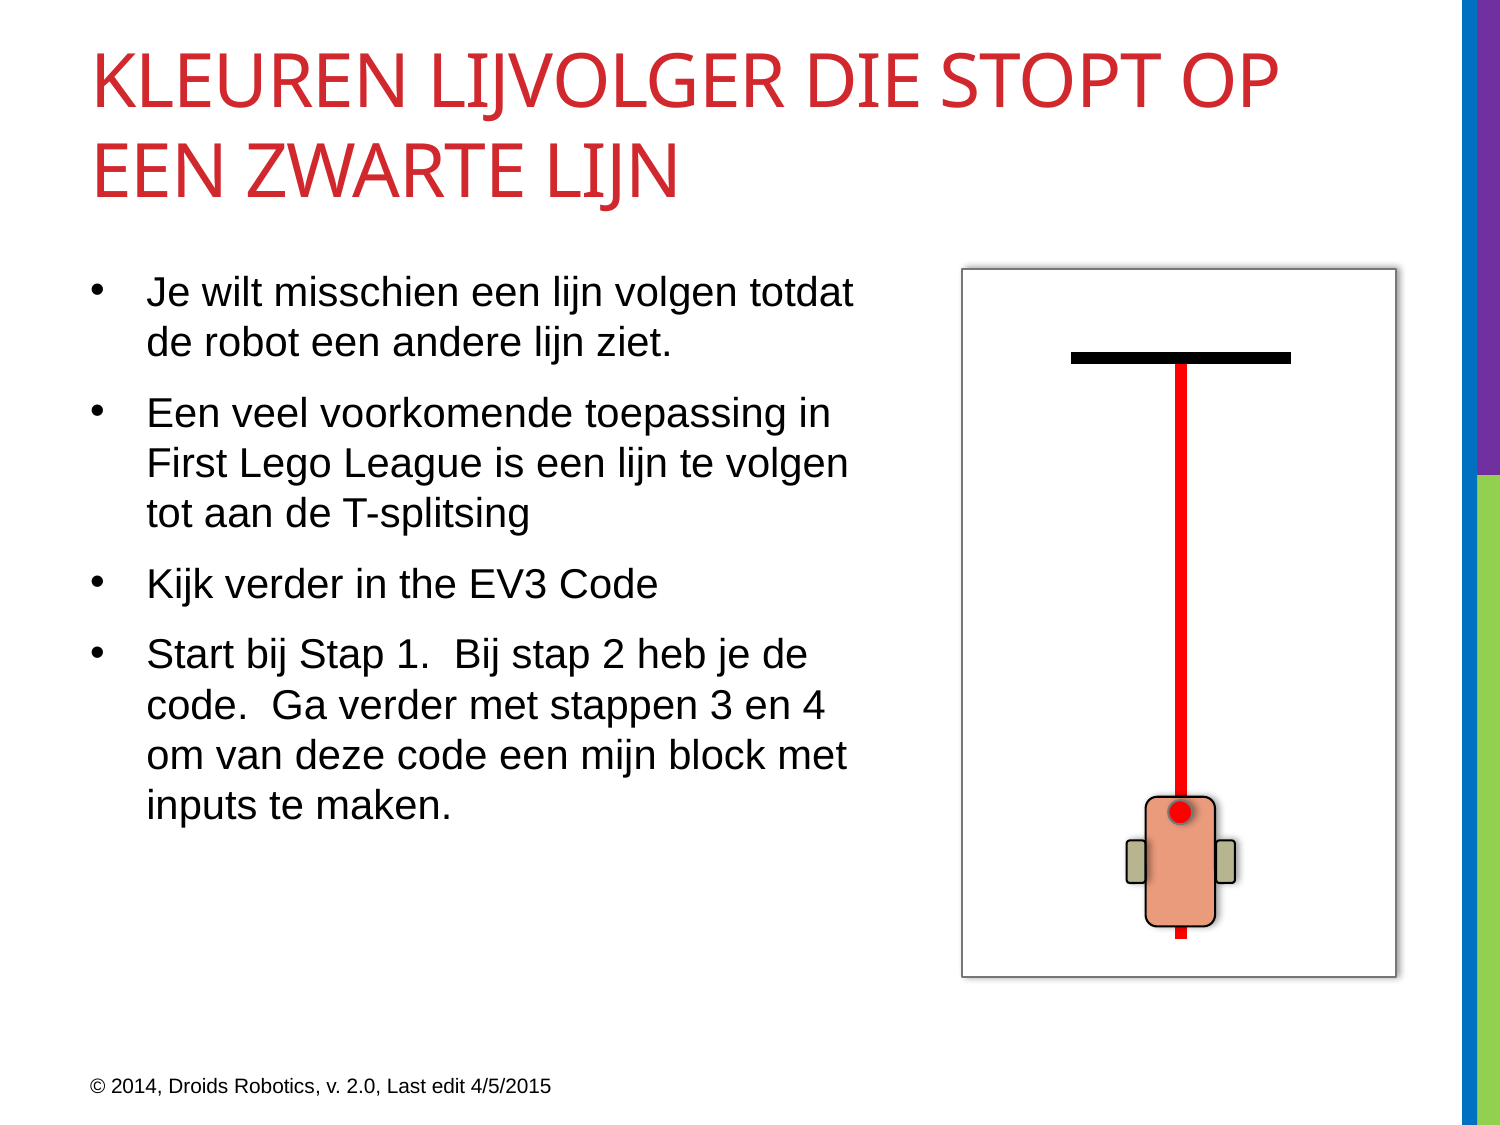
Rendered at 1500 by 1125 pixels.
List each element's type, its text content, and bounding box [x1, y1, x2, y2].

list Je wilt misschien een lijn volgen totdat de robot een andere lijn ziet. Een veel voorkomende toepassing in First Lego League is een lijn te volgen tot aan de T-splitsing Kijk verder in the EV3 Code Start bij Stap 1. Bij stap 2 heb je de code. Ga verder met stappen 3 en 4 om van deze code een mijn block met inputs te maken. [75, 256, 908, 999]
text_box [961, 268, 1397, 978]
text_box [1126, 796, 1236, 927]
footer © 2014, Droids Robotics, v. 2.0, Last edit 4/5/2015 [75, 1065, 886, 1112]
title Kleuren lijvolger die stopt op een zwarte lijn [75, 25, 1428, 250]
